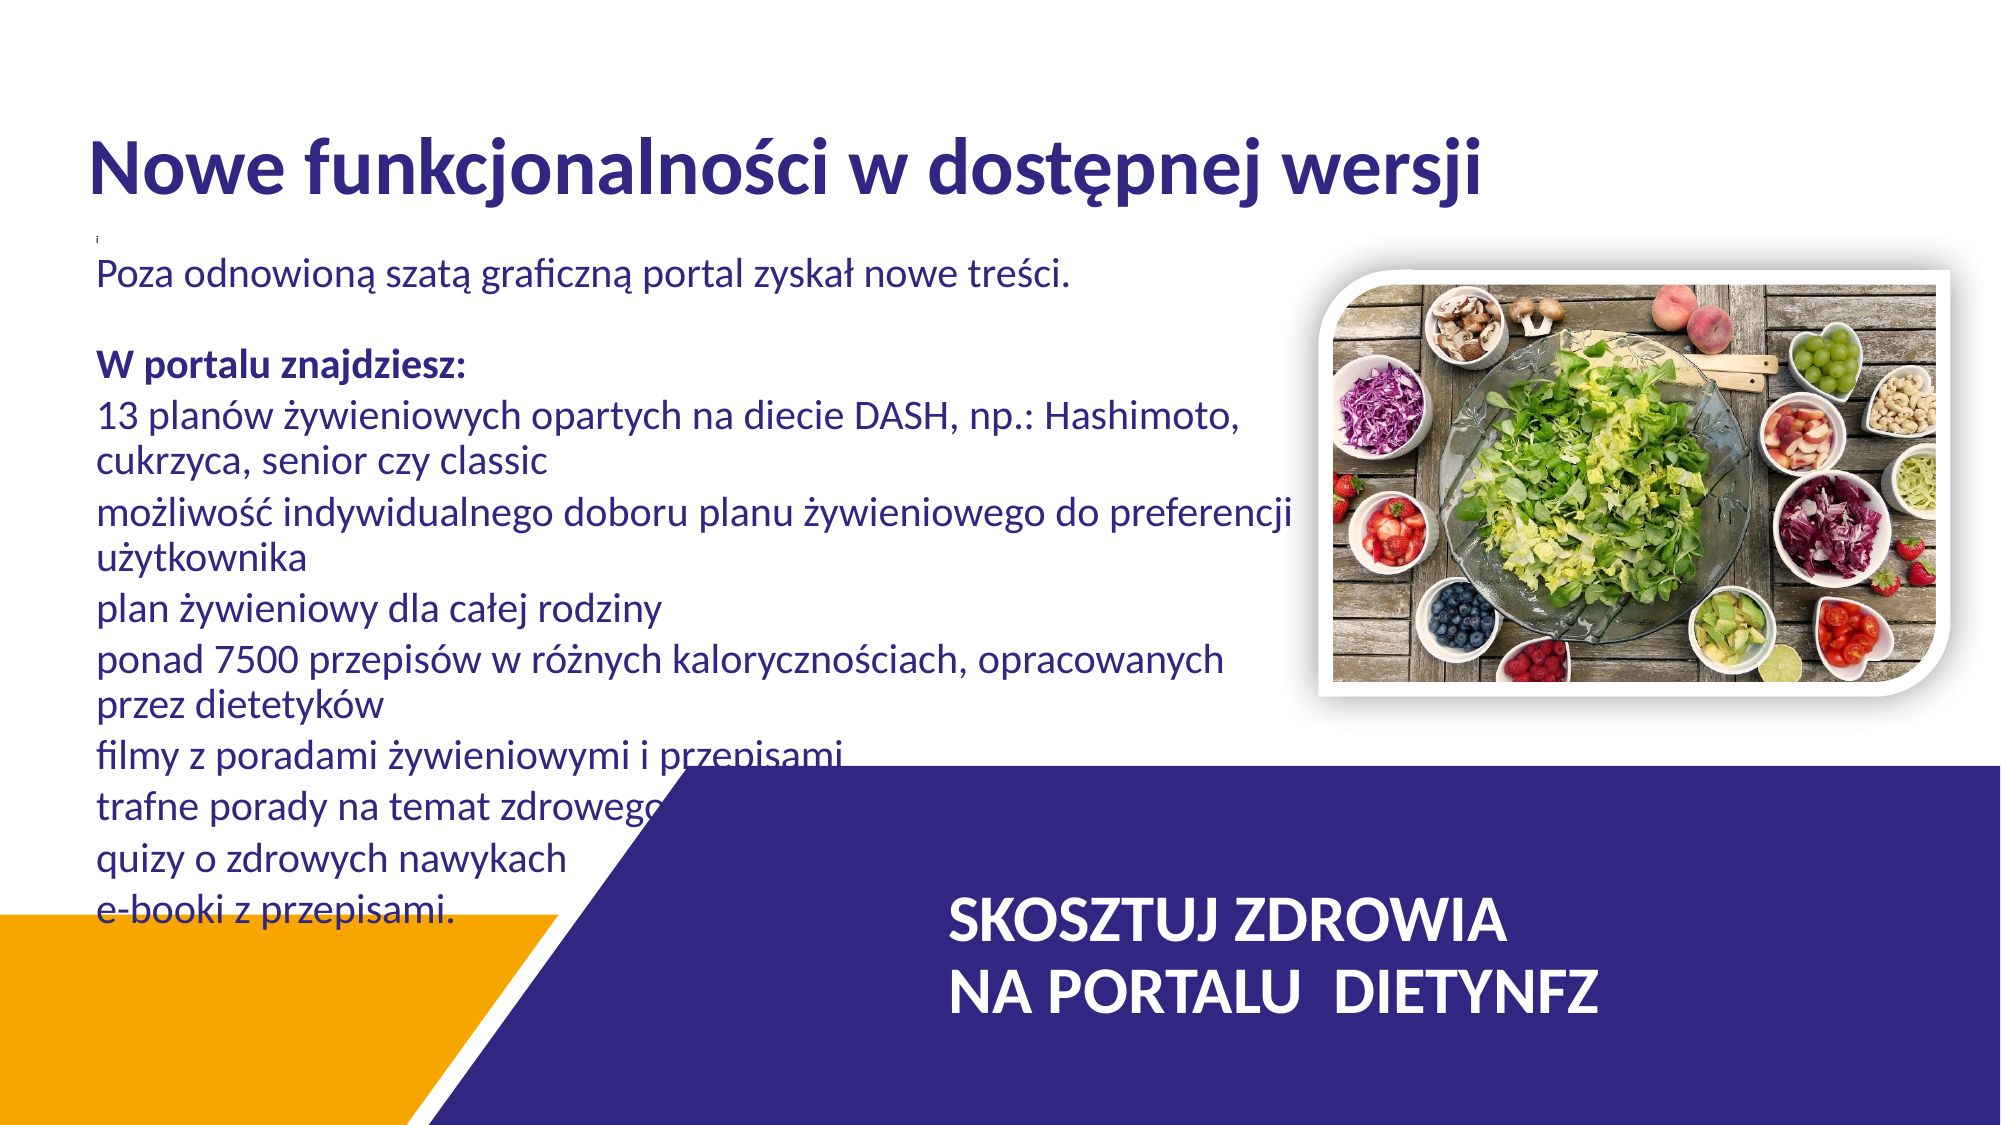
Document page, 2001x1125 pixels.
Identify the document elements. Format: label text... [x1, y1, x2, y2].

list i Poza odnowioną szatą graficzną portal zyskał nowe treści. W portalu znajdziesz: 13 planów żywieniowych opartych na diecie DASH, np.: Hashimoto, cukrzyca, senior czy classic możliwość indywidualnego doboru planu żywieniowego do preferencji użytkownika plan żywieniowy dla całej rodziny ponad 7500 przepisów w różnych kalorycznościach, opracowanych przez dietetyków filmy z poradami żywieniowymi i przepisami trafne porady na temat zdrowego odżywiania quizy o zdrowych nawykach e-booki z przepisami. [81, 278, 1322, 945]
list SKOSZTUJ ZDROWIA NA PORTALU DIETYNFZ [933, 876, 1915, 1038]
picture [1325, 277, 1944, 690]
title Nowe funkcjonalności w dostępnej wersji [73, 59, 1799, 278]
